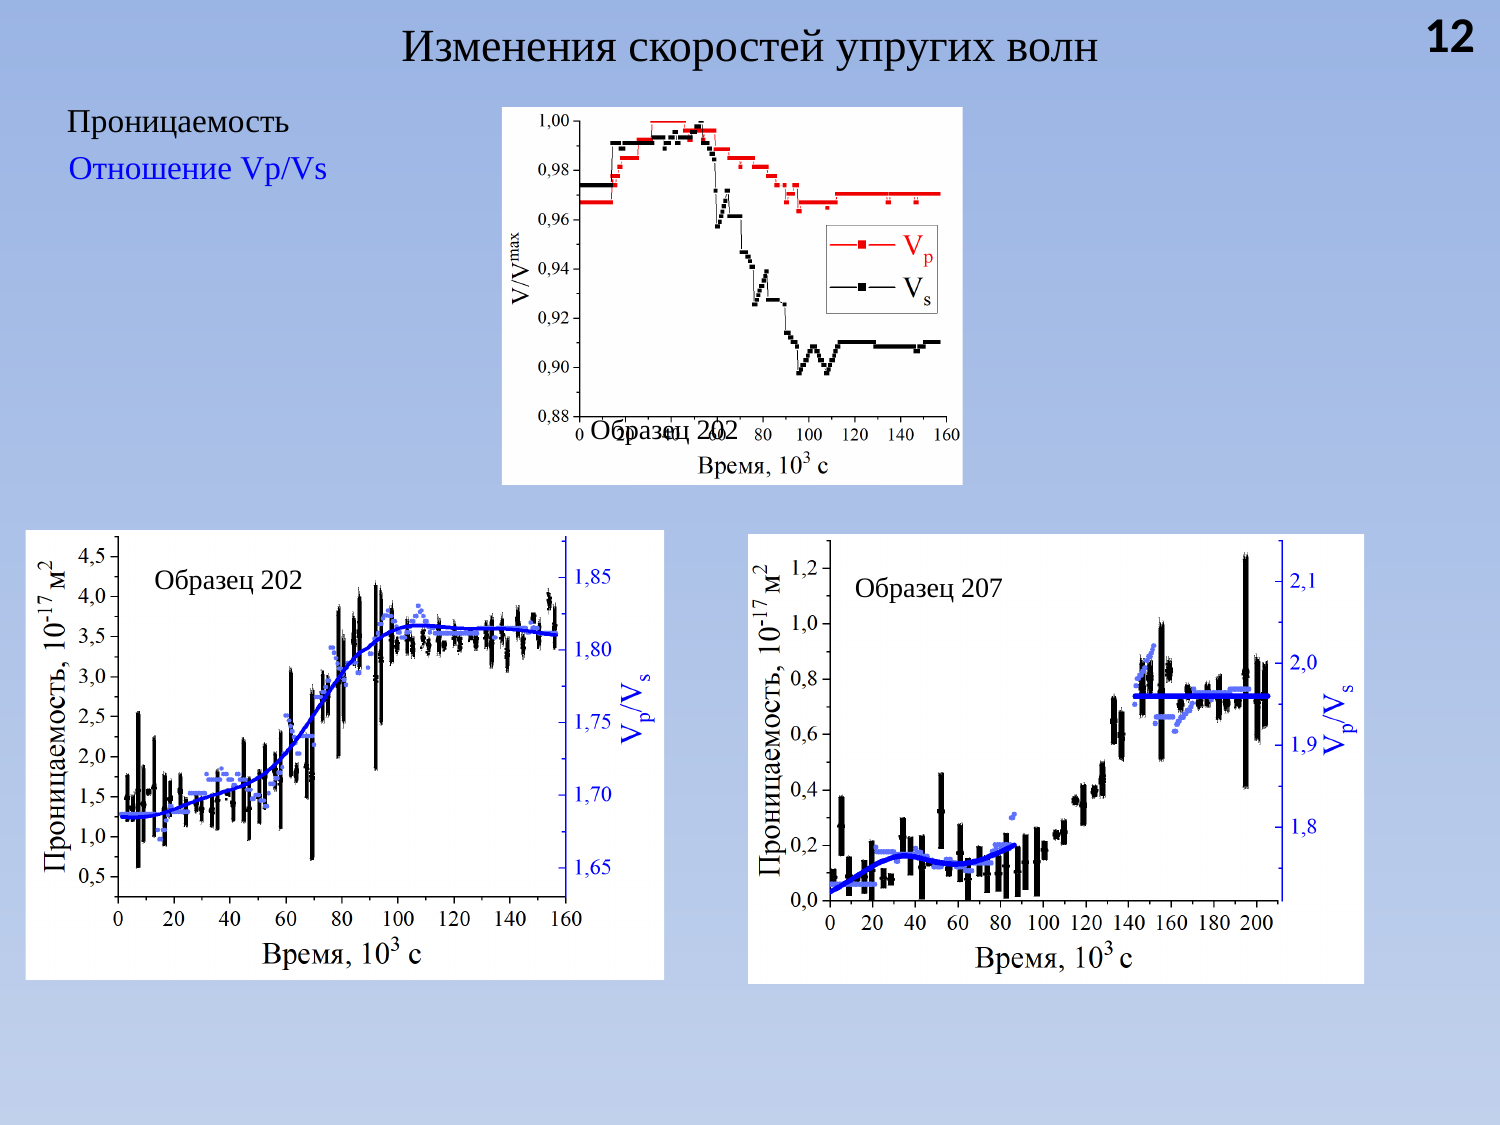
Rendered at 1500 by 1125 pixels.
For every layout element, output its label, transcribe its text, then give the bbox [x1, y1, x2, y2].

text_box Отношение Vp/Vs [53, 138, 343, 194]
picture [747, 534, 1365, 985]
title Изменения скоростей упругих волн [103, 7, 1397, 79]
picture [25, 530, 665, 981]
slide_number 12 [1139, 2, 1490, 63]
text_box Проницаемость [52, 91, 306, 147]
picture [501, 106, 963, 486]
